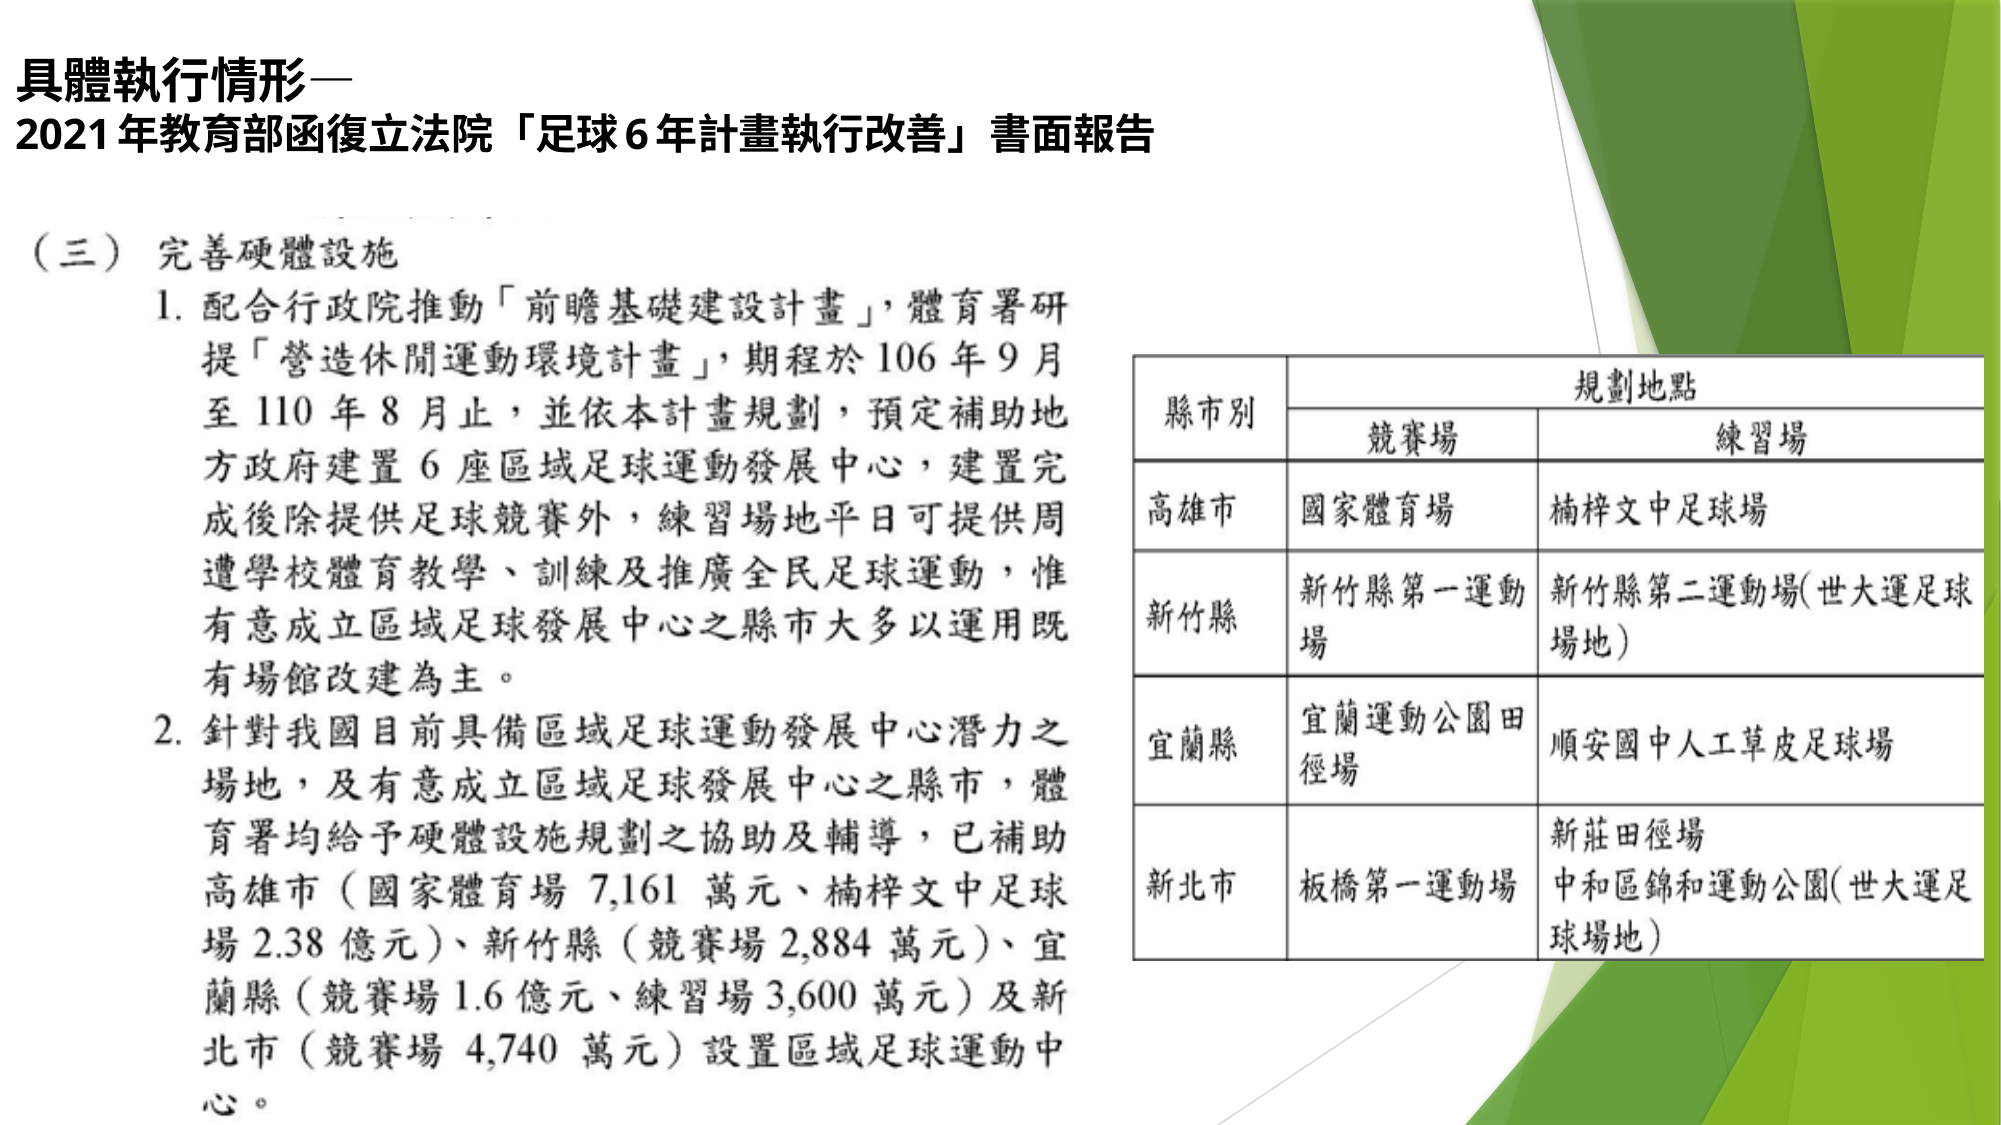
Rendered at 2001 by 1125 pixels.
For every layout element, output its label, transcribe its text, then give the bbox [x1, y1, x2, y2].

title 具體執行情形— 2021年教育部函復立法院「足球6年計畫執行改善」書面報告 [0, 42, 1693, 168]
picture [0, 217, 1086, 1125]
picture [1122, 353, 1984, 961]
